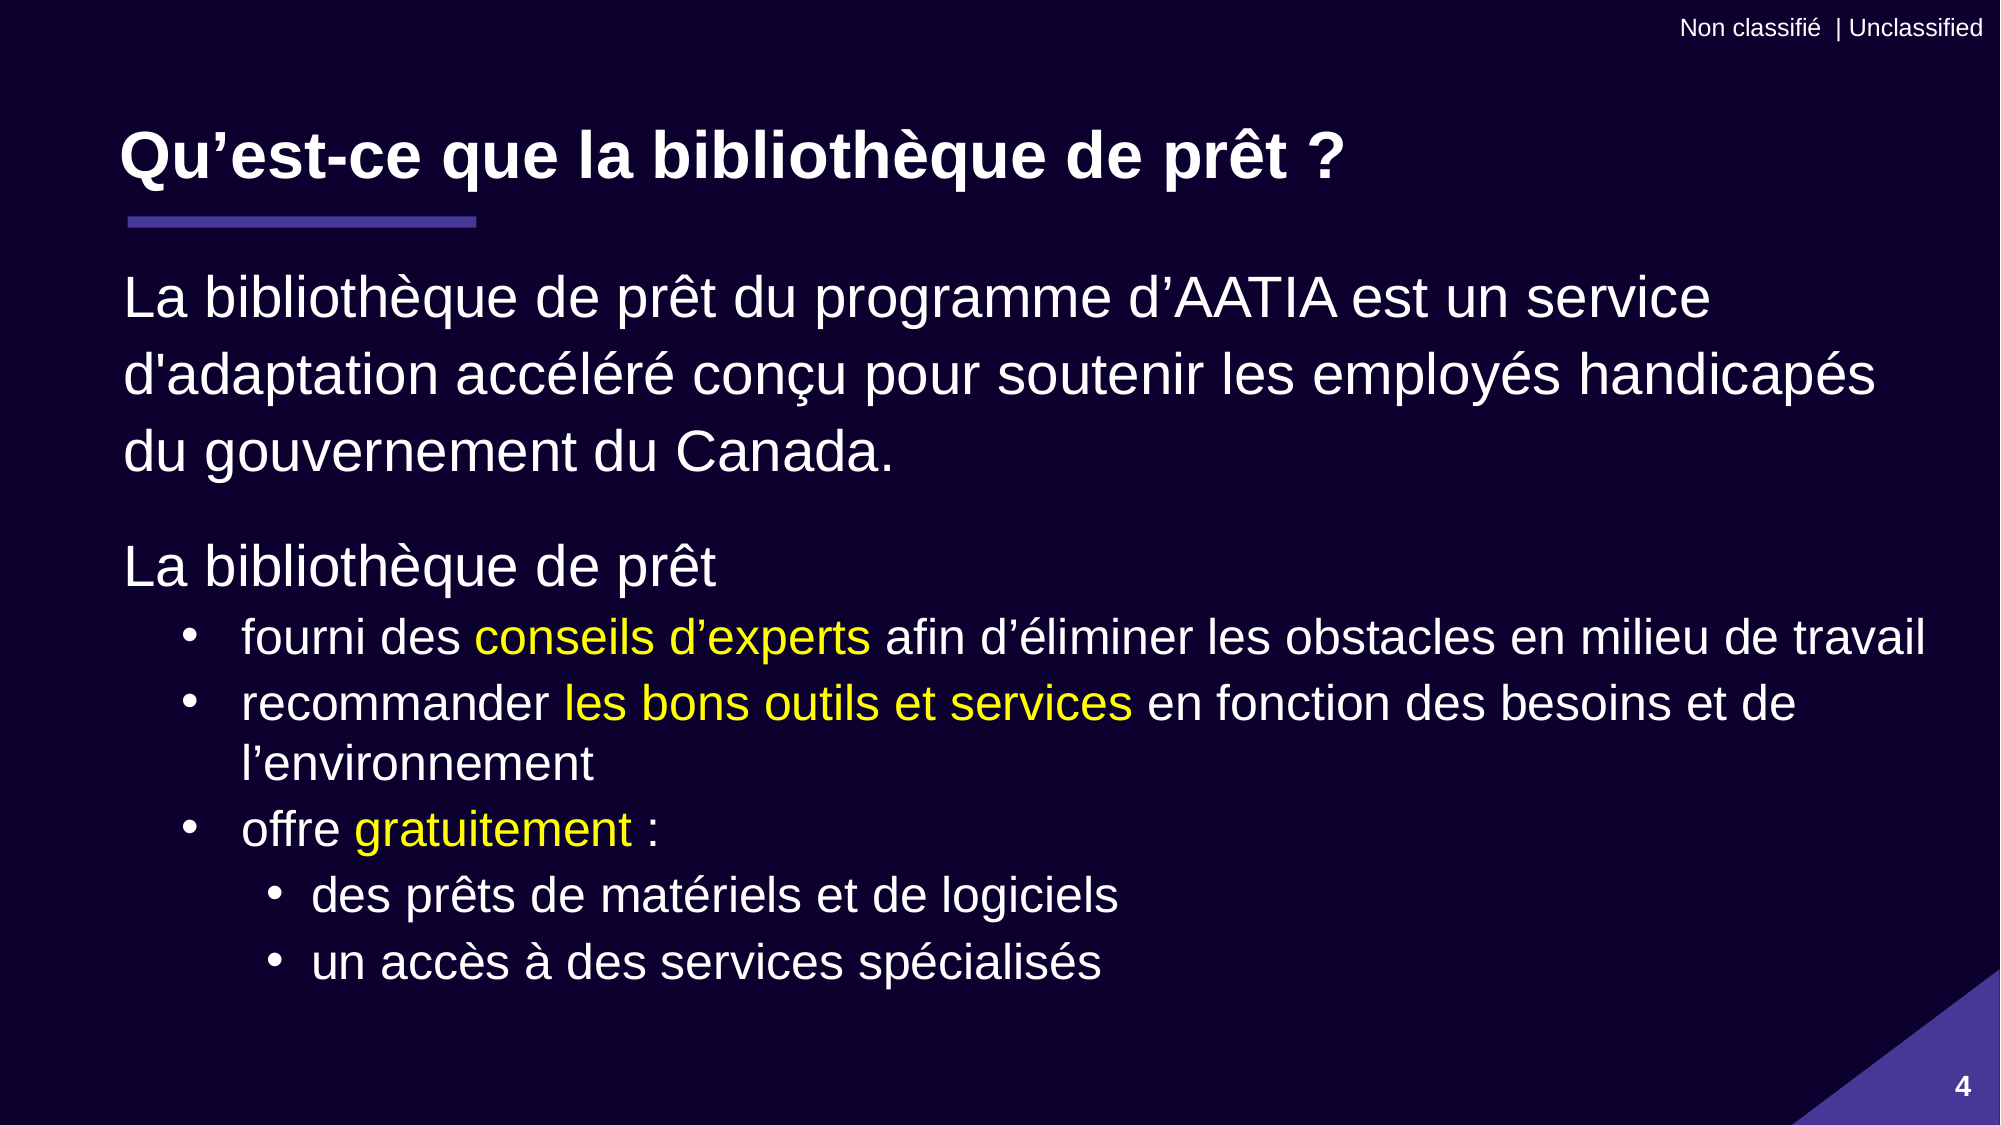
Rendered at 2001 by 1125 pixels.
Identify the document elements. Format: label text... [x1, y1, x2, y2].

title Qu’est-ce que la bibliothèque de prêt ? [104, 59, 1571, 200]
list La bibliothèque de prêt du programme d’AATIA est un service d'adaptation accéléré conçu pour soutenir les employés handicapés du gouvernement du Canada. La bibliothèque de prêt fourni des conseils d’experts afin d’éliminer les obstacles en milieu de travail recommander les bons outils et services en fonction des besoins et de l’environnement offre gratuitement : des prêts de matériels et de logiciels un accès à des services spécialisés [108, 245, 1959, 971]
